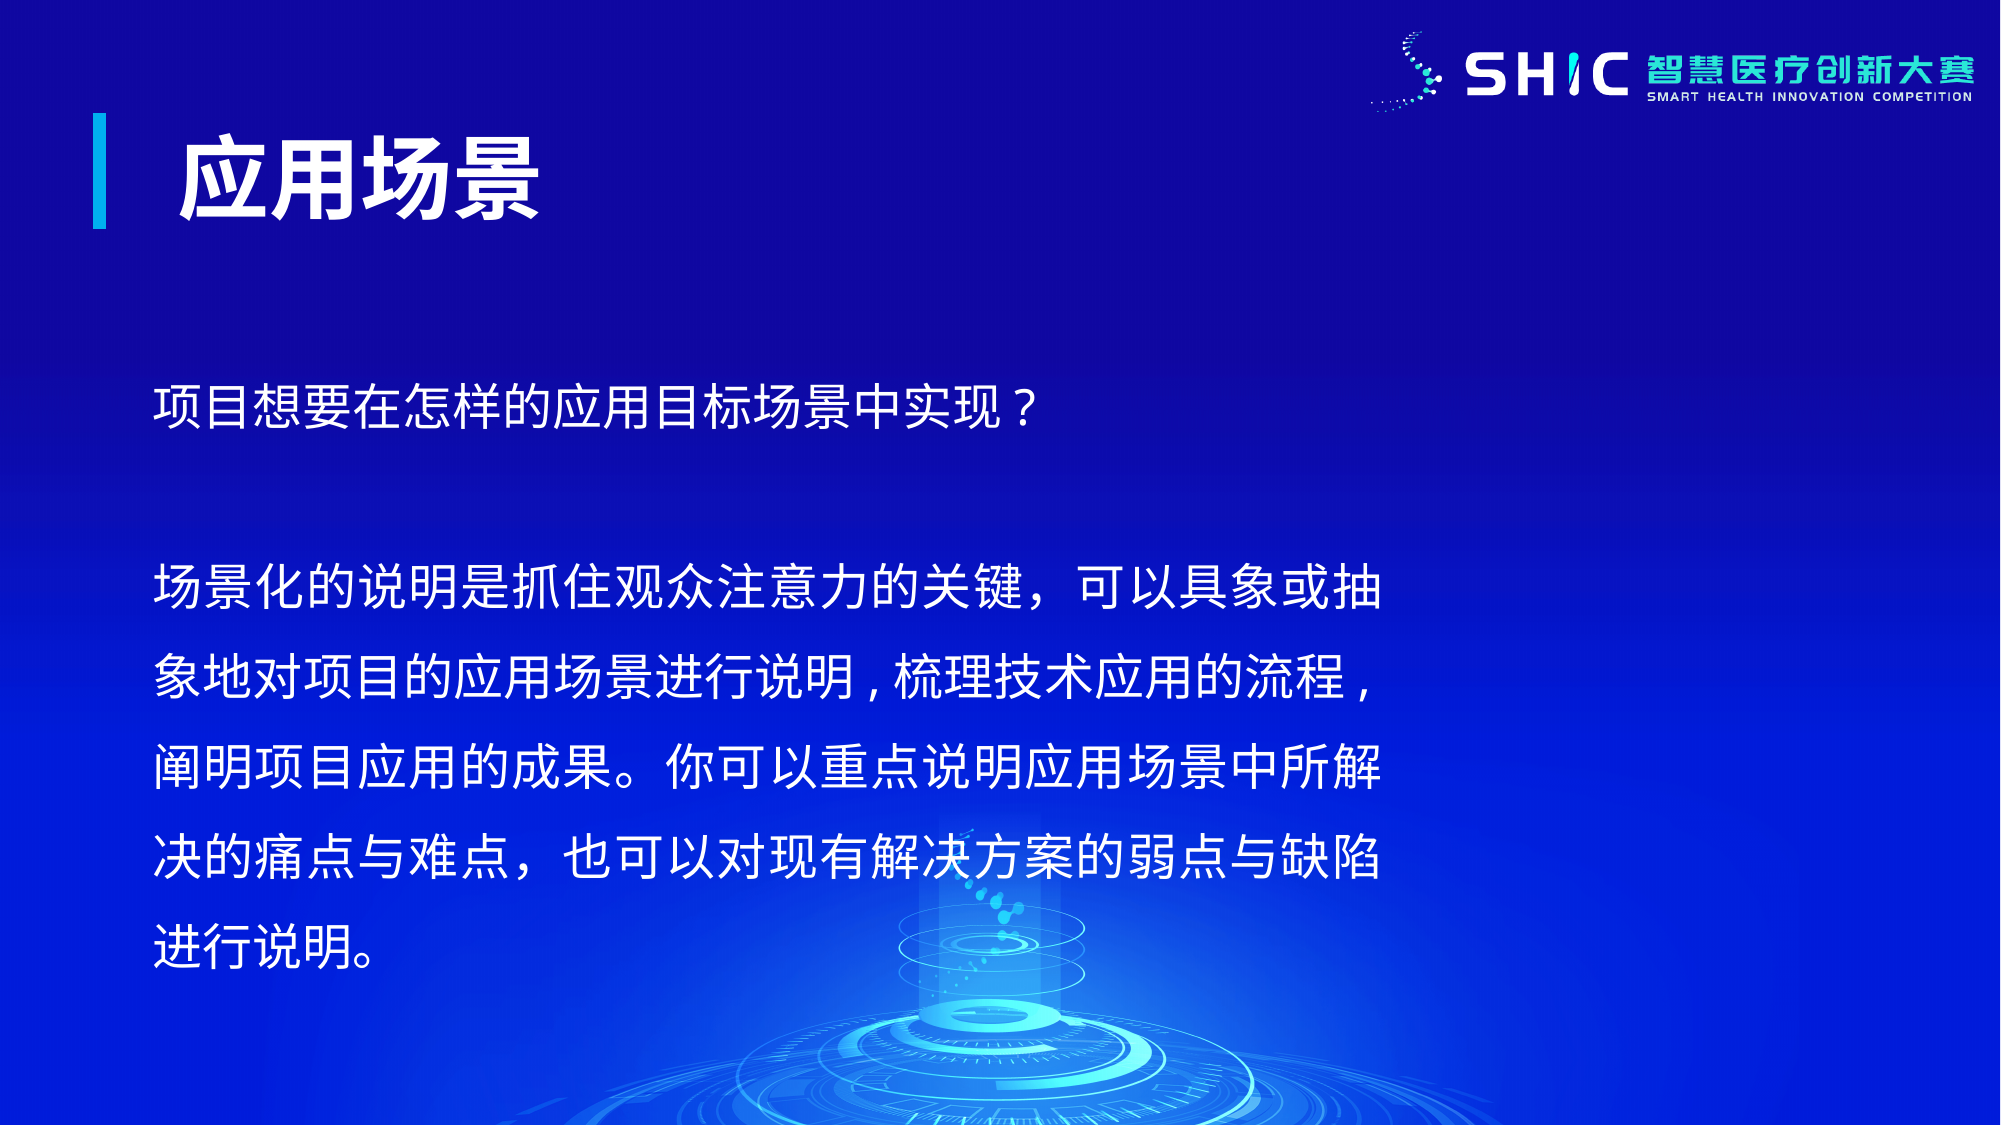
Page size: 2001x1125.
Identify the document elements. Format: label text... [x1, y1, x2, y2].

text_box 项目想要在怎样的应用目标场景中实现? 场景化的说明是抓住观众注意力的关键，可以具象或抽象地对项目的应用场景进行说明,梳理技术应用的流程,阐明项目应用的成果。你可以重点说明应用场景中所解决的痛点与难点，也可以对现有解决方案的弱点与缺陷进行说明。 [137, 338, 1398, 984]
picture [0, 0, 2001, 1125]
text_box 应用场景 [137, 112, 667, 253]
